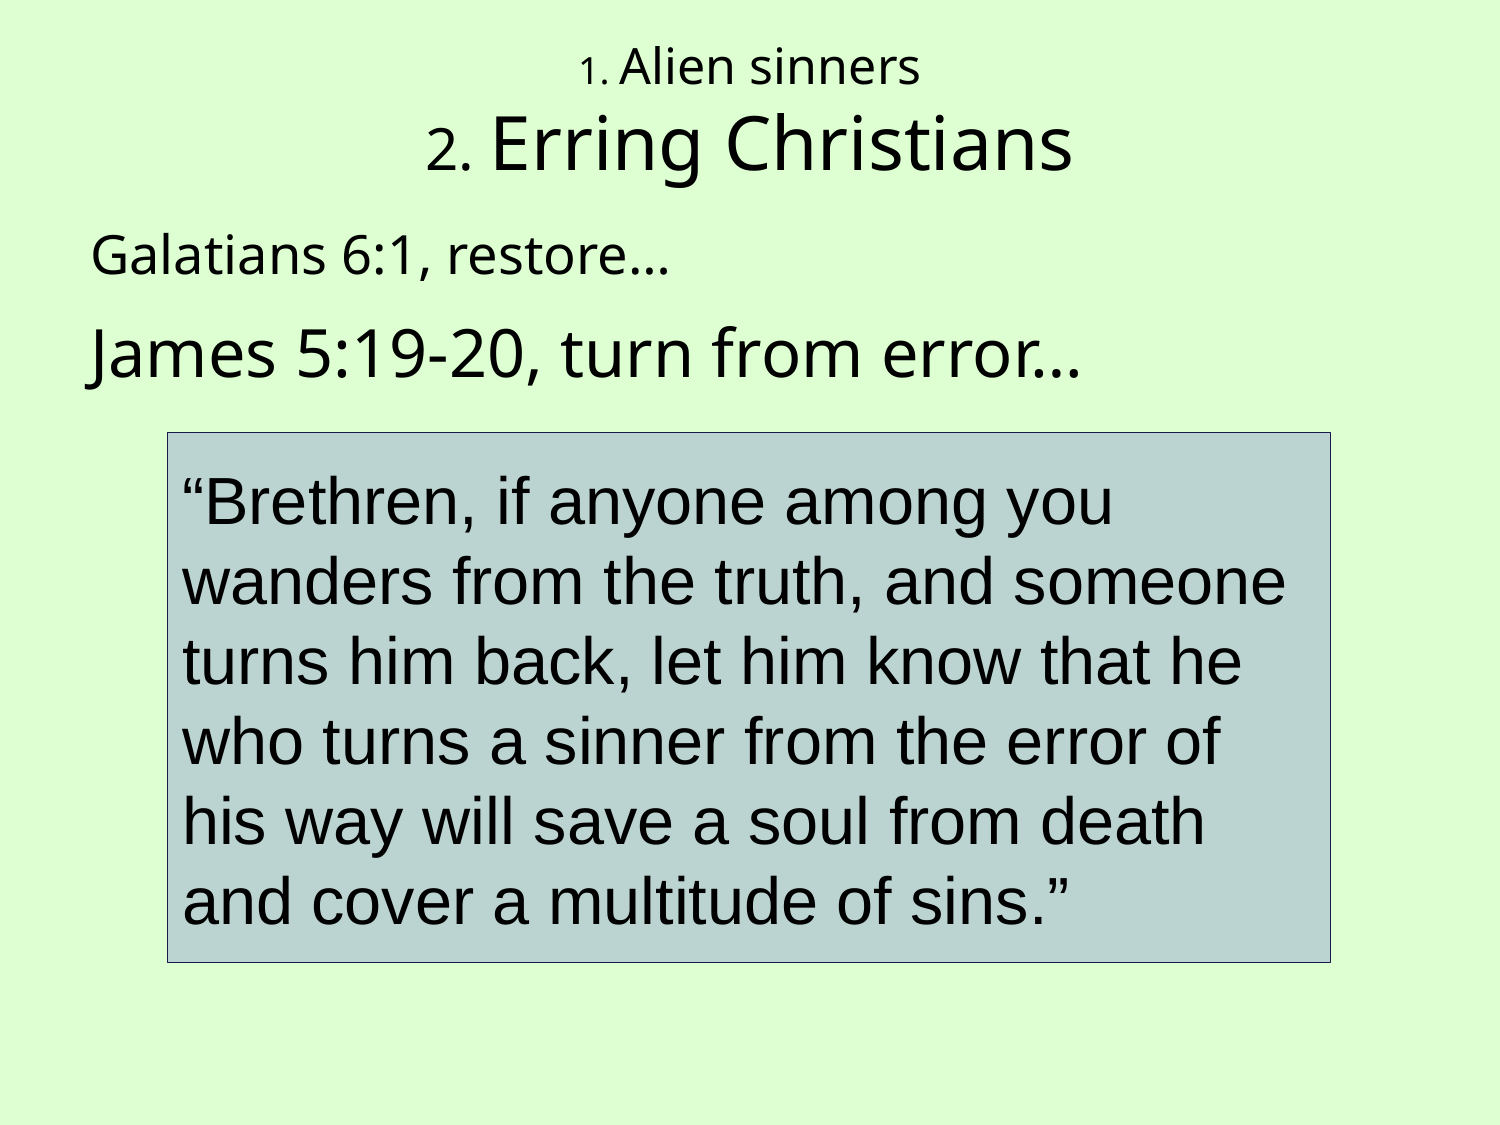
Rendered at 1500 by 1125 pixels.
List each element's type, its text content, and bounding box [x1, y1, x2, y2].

text_box “Brethren, if anyone among you wanders from the truth, and someone turns him back, let him know that he who turns a sinner from the error of his way will save a soul from death and cover a multitude of sins.” [165, 430, 1332, 964]
title 1. Alien sinners 2. Erring Christians [75, 12, 1425, 208]
list Galatians 6:1, restore… James 5:19-20, turn from error… [75, 212, 1425, 1063]
